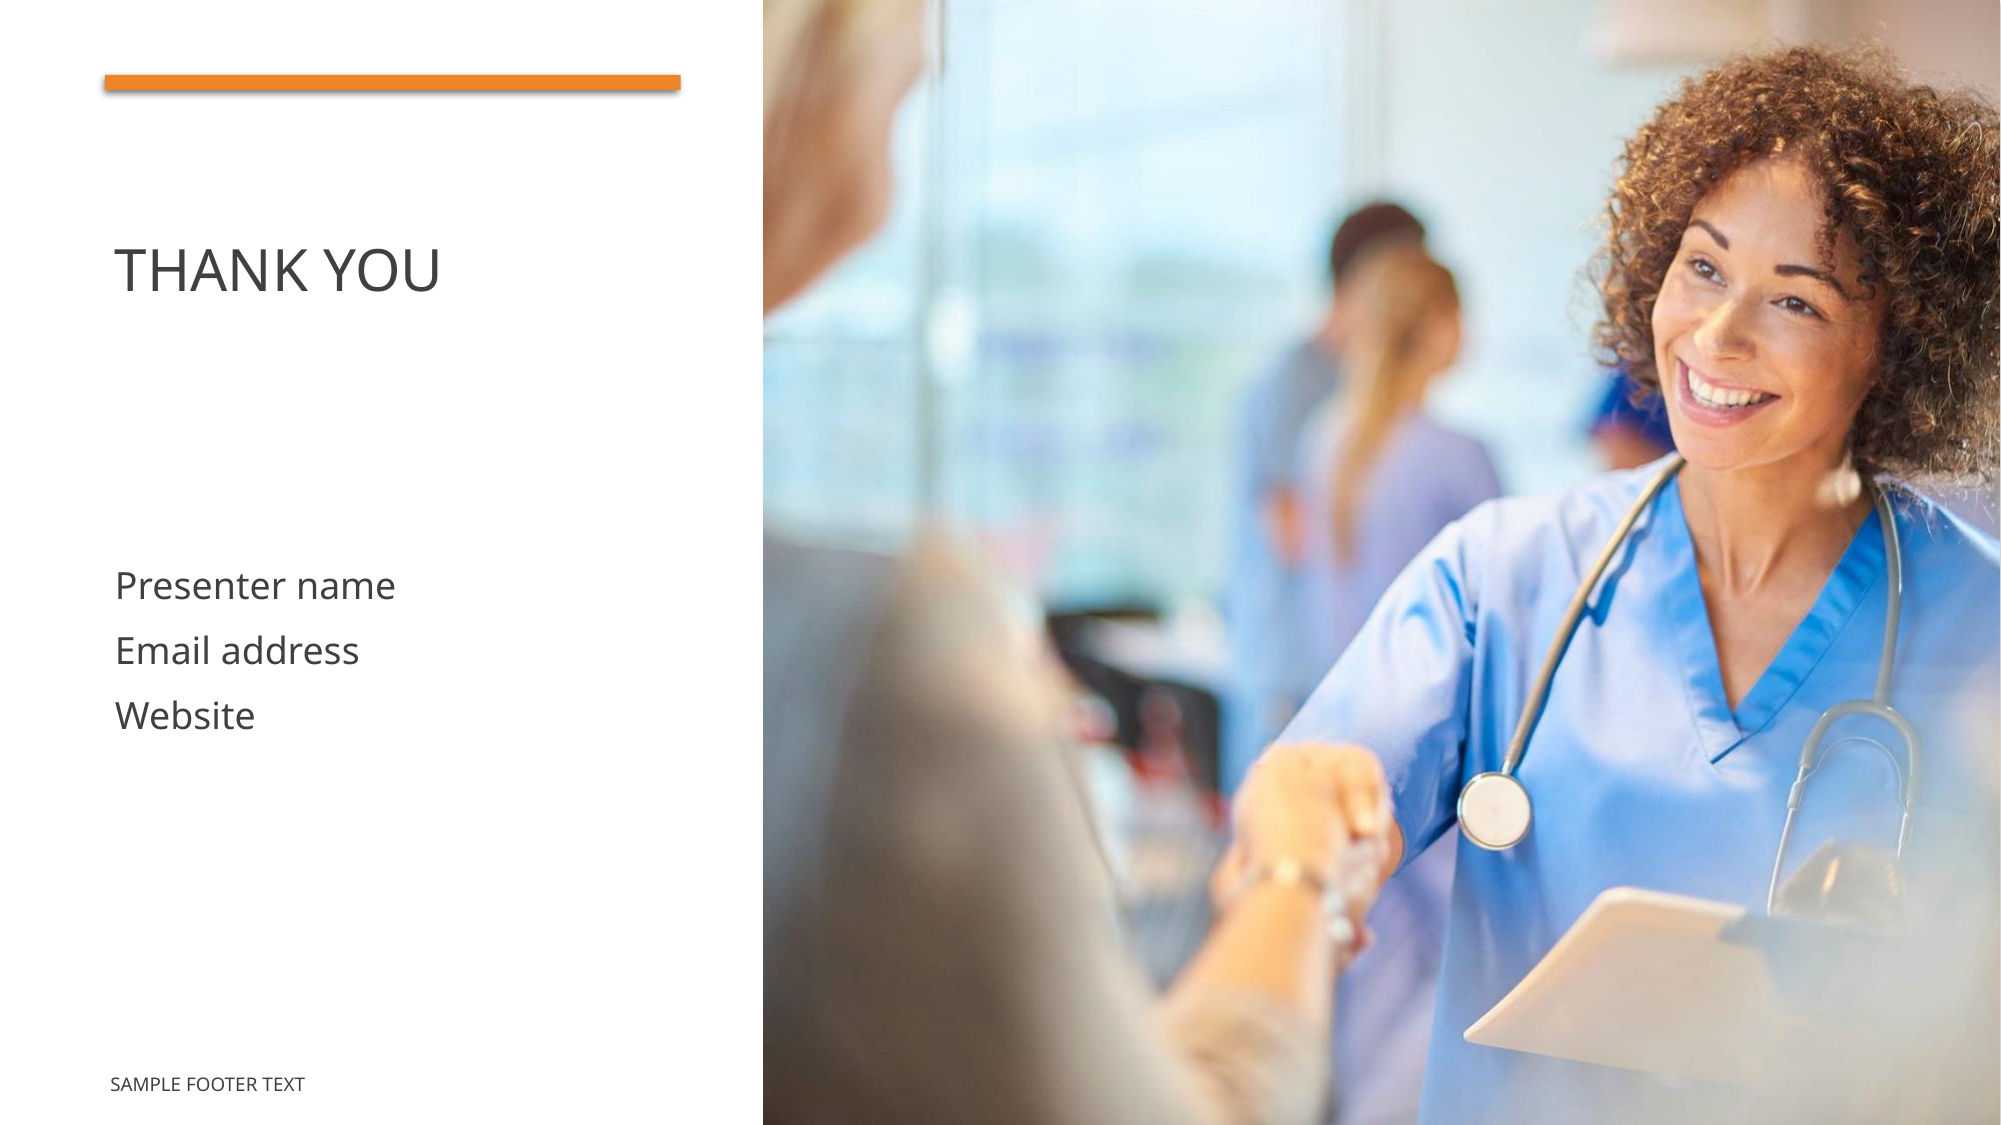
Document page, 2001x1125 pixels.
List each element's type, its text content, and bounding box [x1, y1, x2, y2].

picture [763, 0, 2000, 1125]
list Presenter name Email address Website [100, 383, 686, 981]
footer Sample Footer Text [95, 1053, 758, 1114]
title Thank you [100, 115, 686, 311]
